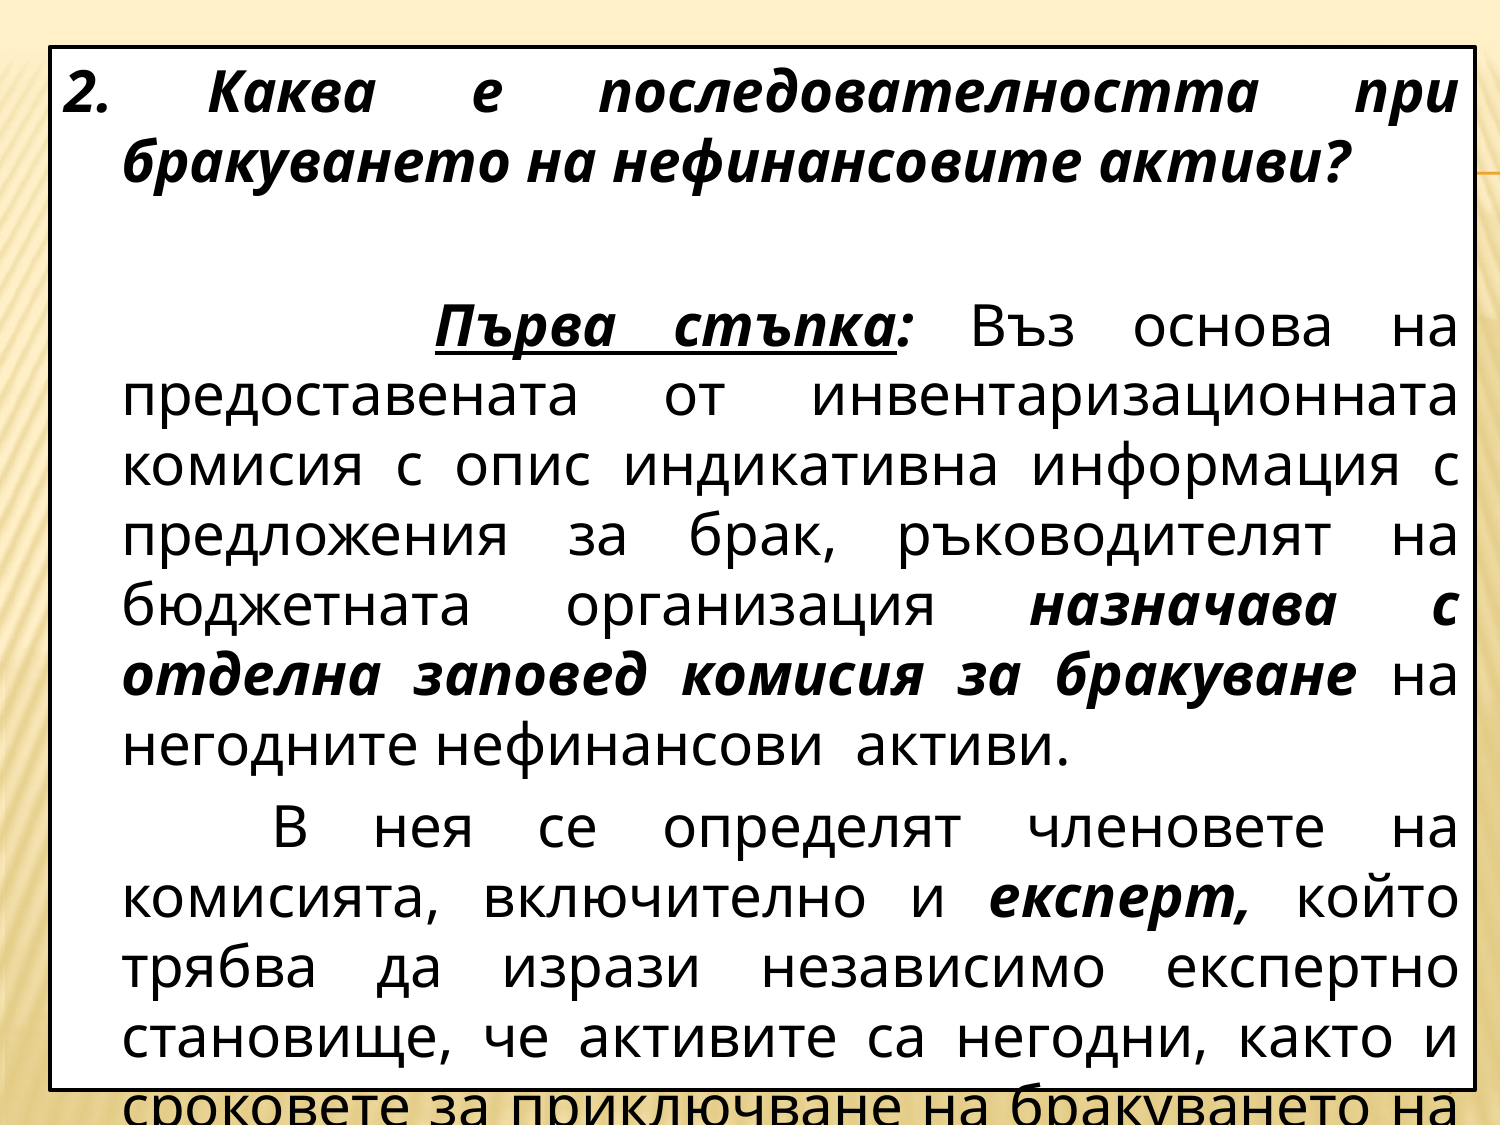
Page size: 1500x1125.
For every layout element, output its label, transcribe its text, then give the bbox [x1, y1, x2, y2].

slide_number 7 [1350, 1061, 1475, 1103]
list 2. Каква е последователността при бракуването на нефинансовите активи? Първа стъпка: Въз основа на предоставената от инвентаризационната комисия с опис индикативна информация с предложения за брак, ръководителят на бюджетната организация назначава с отделна заповед комисия за бракуване на негодните нефинансови активи. В нея се определят членовете на комисията, включително и експерт, който трябва да изрази независимо експертно становище, че активите са негодни, както и сроковете за приключване на бракуването на активите. [48, 45, 1477, 1092]
